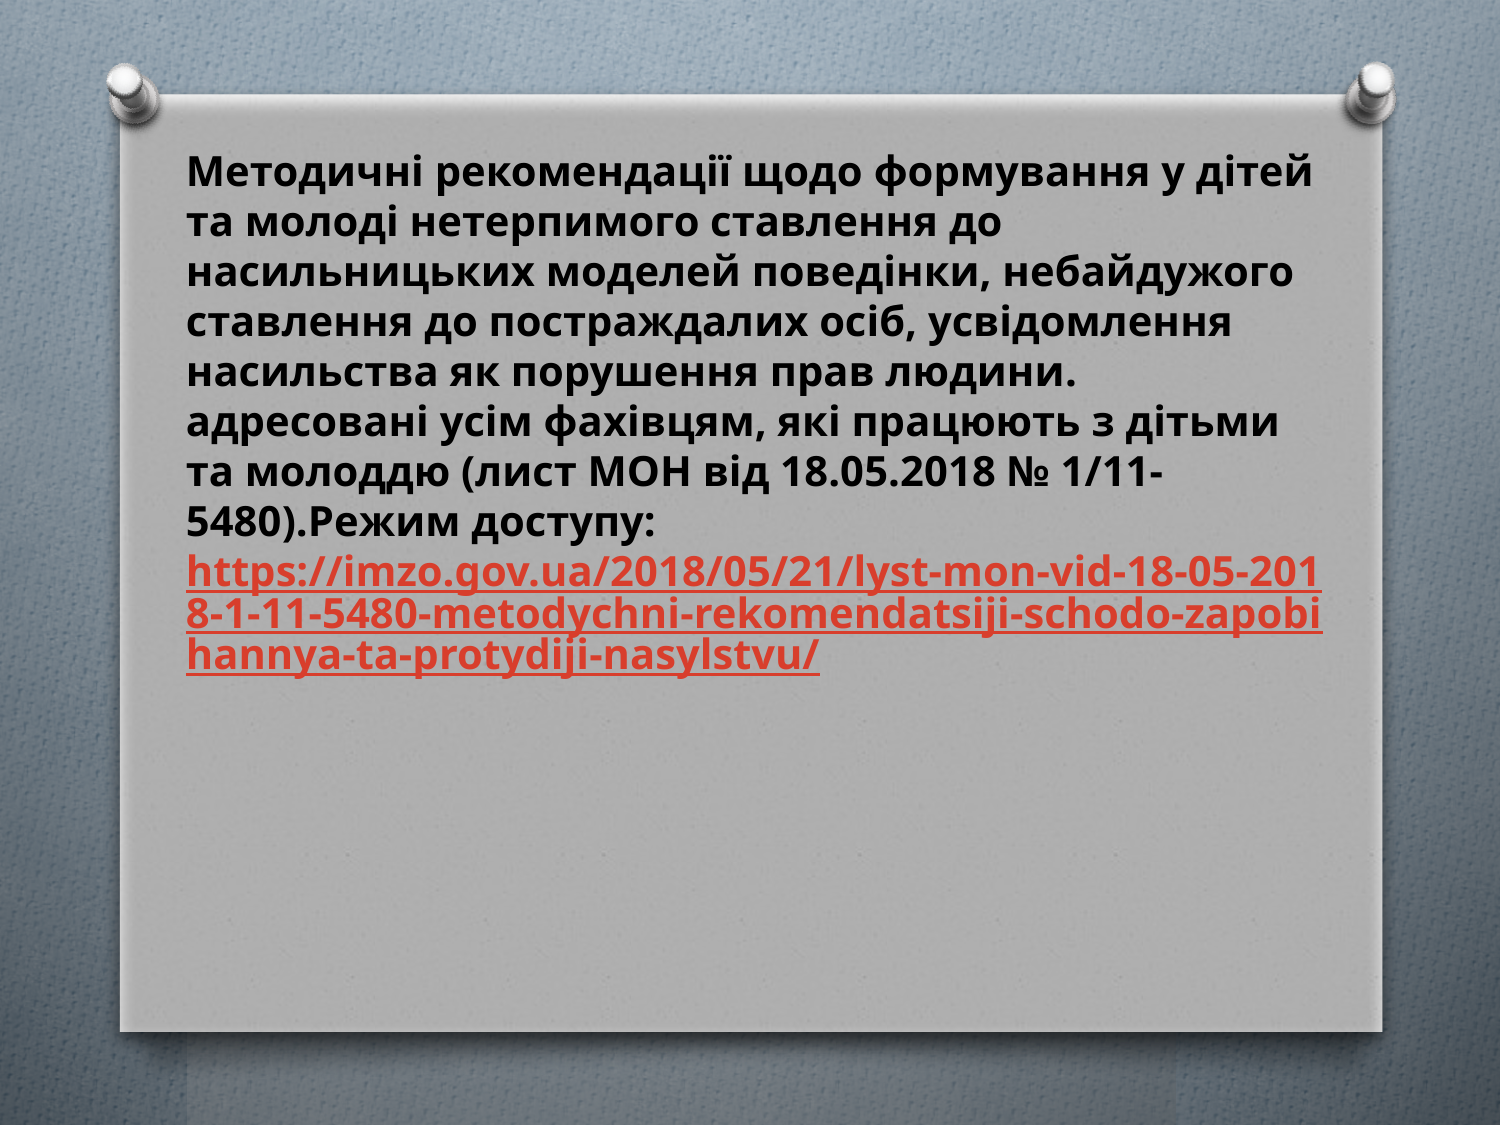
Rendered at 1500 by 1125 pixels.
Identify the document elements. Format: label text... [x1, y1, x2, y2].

text_box Методичні рекомендації щодо формування у дітей та молоді нетерпимого ставлення до насильницьких моделей поведінки, небайдужого ставлення до постраждалих осіб, усвідомлення насильства як порушення прав людини. адресовані усім фахівцям, які працюють з дітьми та молоддю (лист МОН від 18.05.2018 № 1/11-5480).Режим доступу: https://imzo.gov.ua/2018/05/21/lyst-mon-vid-18-05-2018-1-11-5480-metodychni-rekomendatsiji-schodo-zapobihannya-ta-protydiji-nasylstvu/ [171, 137, 1341, 655]
picture [1317, 35, 1439, 156]
picture [75, 29, 198, 153]
